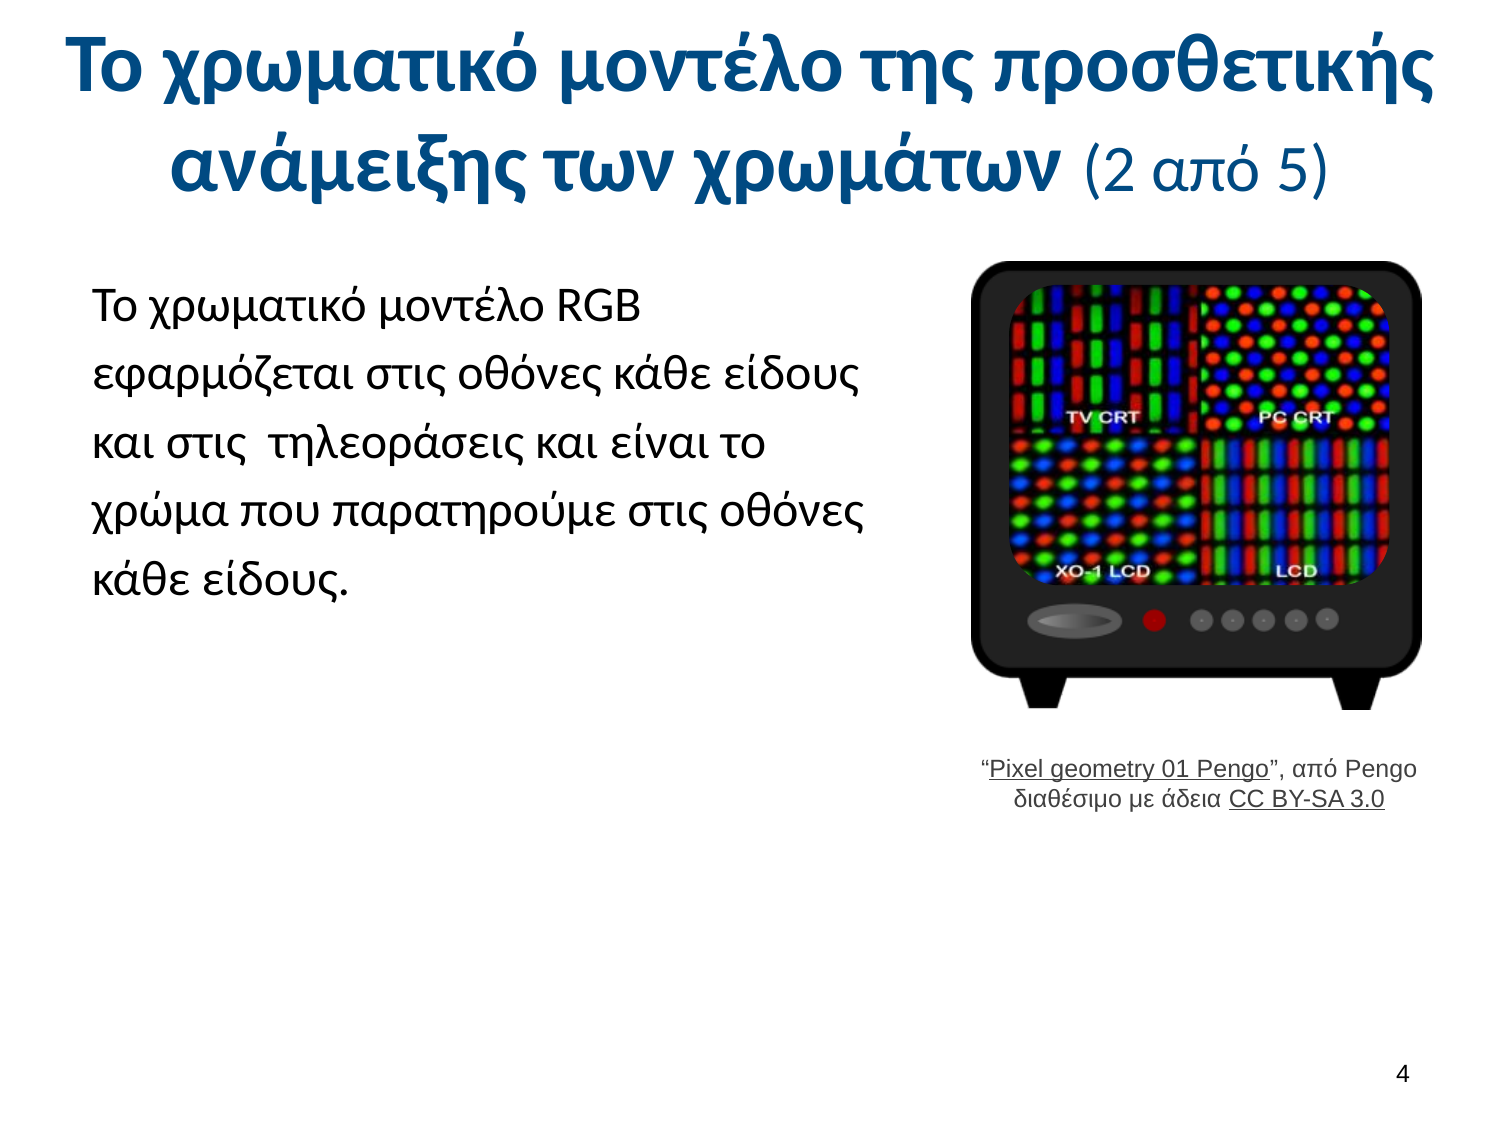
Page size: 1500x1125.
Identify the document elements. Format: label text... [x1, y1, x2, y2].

slide_number 3 [1074, 1042, 1425, 1103]
title Το χρωματικό μοντέλο της προσθετικής ανάμειξης των χρωμάτων (2 από 5) [0, 19, 1500, 197]
list Το χρωματικό μοντέλο RGB εφαρμόζεται στις οθόνες κάθε είδους και στις τηλεοράσεις και είναι το χρώμα που παρατηρούμε στις οθόνες κάθε είδους. [76, 255, 904, 1106]
picture [971, 260, 1422, 711]
text_box “Pixel geometry 01 Pengo”, από Pengo διαθέσιμο με άδεια CC BY-SA 3.0 [963, 745, 1436, 820]
